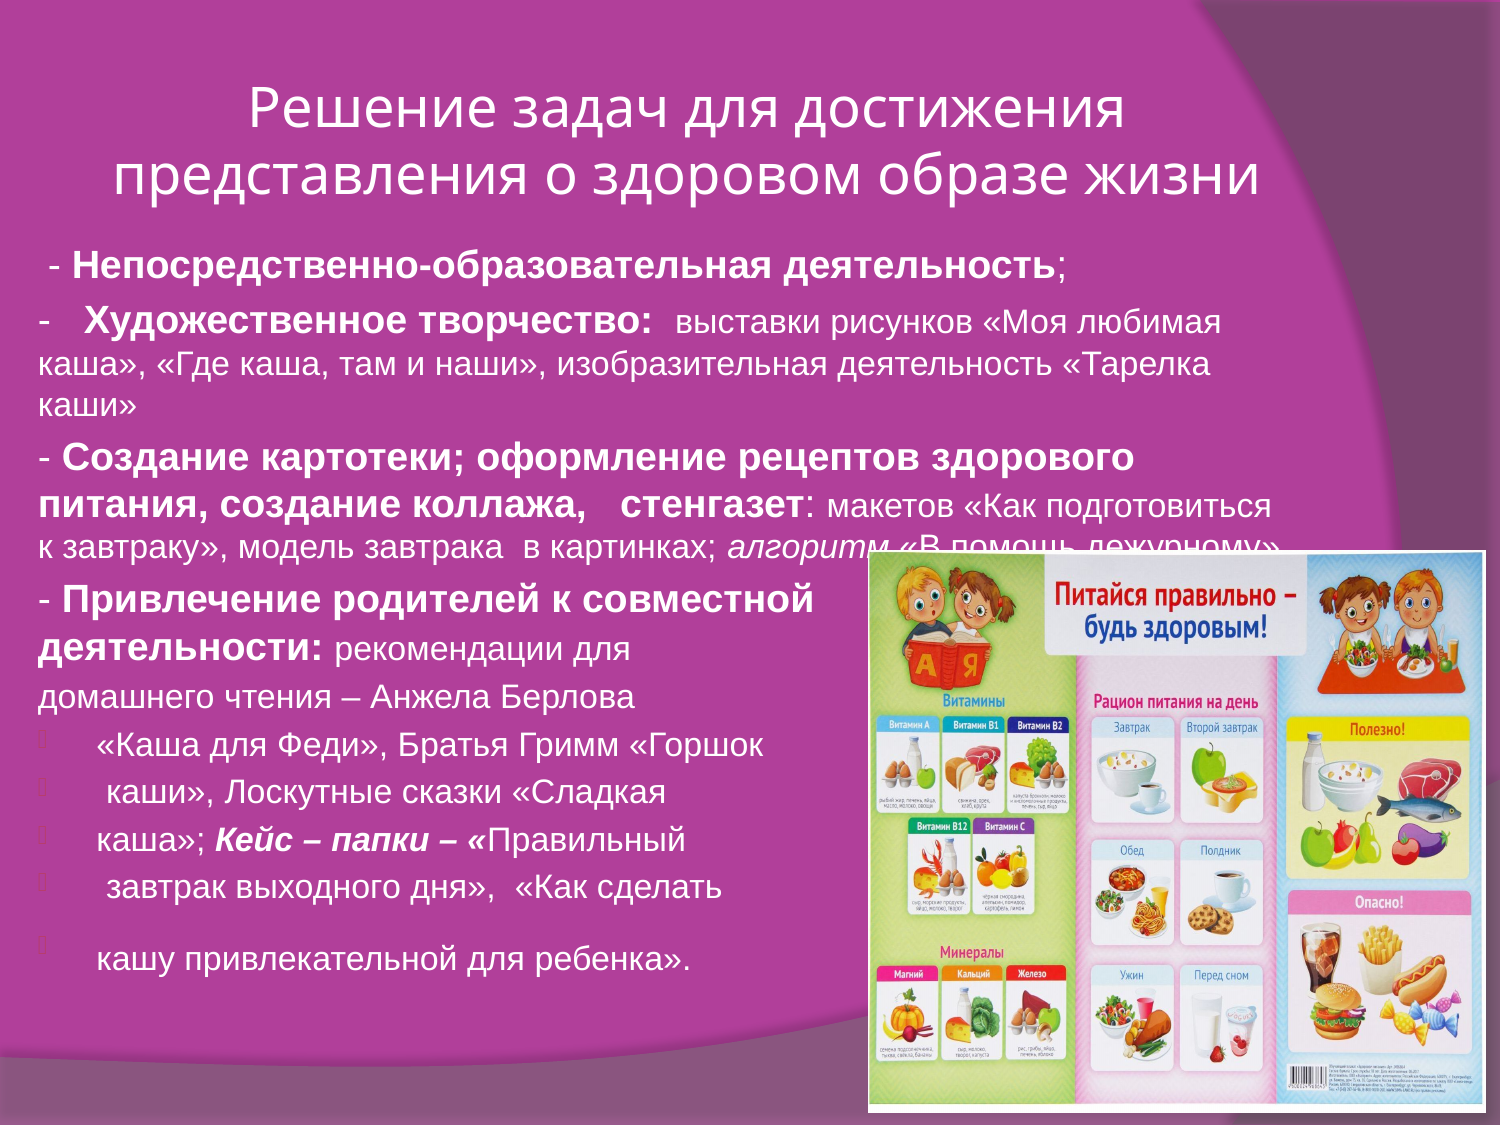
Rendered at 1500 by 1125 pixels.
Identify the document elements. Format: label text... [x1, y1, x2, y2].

picture [867, 550, 1486, 1113]
list - Непосредственно-образовательная деятельность; - Художественное творчество: выставки рисунков «Моя любимая каша», «Где каша, там и наши», изобразительная деятельность «Тарелка каши» - Создание картотеки; оформление рецептов здорового питания, создание коллажа, стенгазет: макетов «Как подготовиться к завтраку», модель завтрака в картинках; алгоритм «В помощь дежурному» - Привлечение родителей к совместной деятельности: рекомендации для домашнего чтения – Анжела Берлова «Каша для Феди», Братья Гримм «Горшок каши», Лоскутные сказки «Сладкая каша»; Кейс – папки – «Правильный завтрак выходного дня», «Как сделать кашу привлекательной для ребенка». [17, 231, 1300, 1005]
title Решение задач для достижения представления о здоровом образе жизни [75, 45, 1300, 231]
